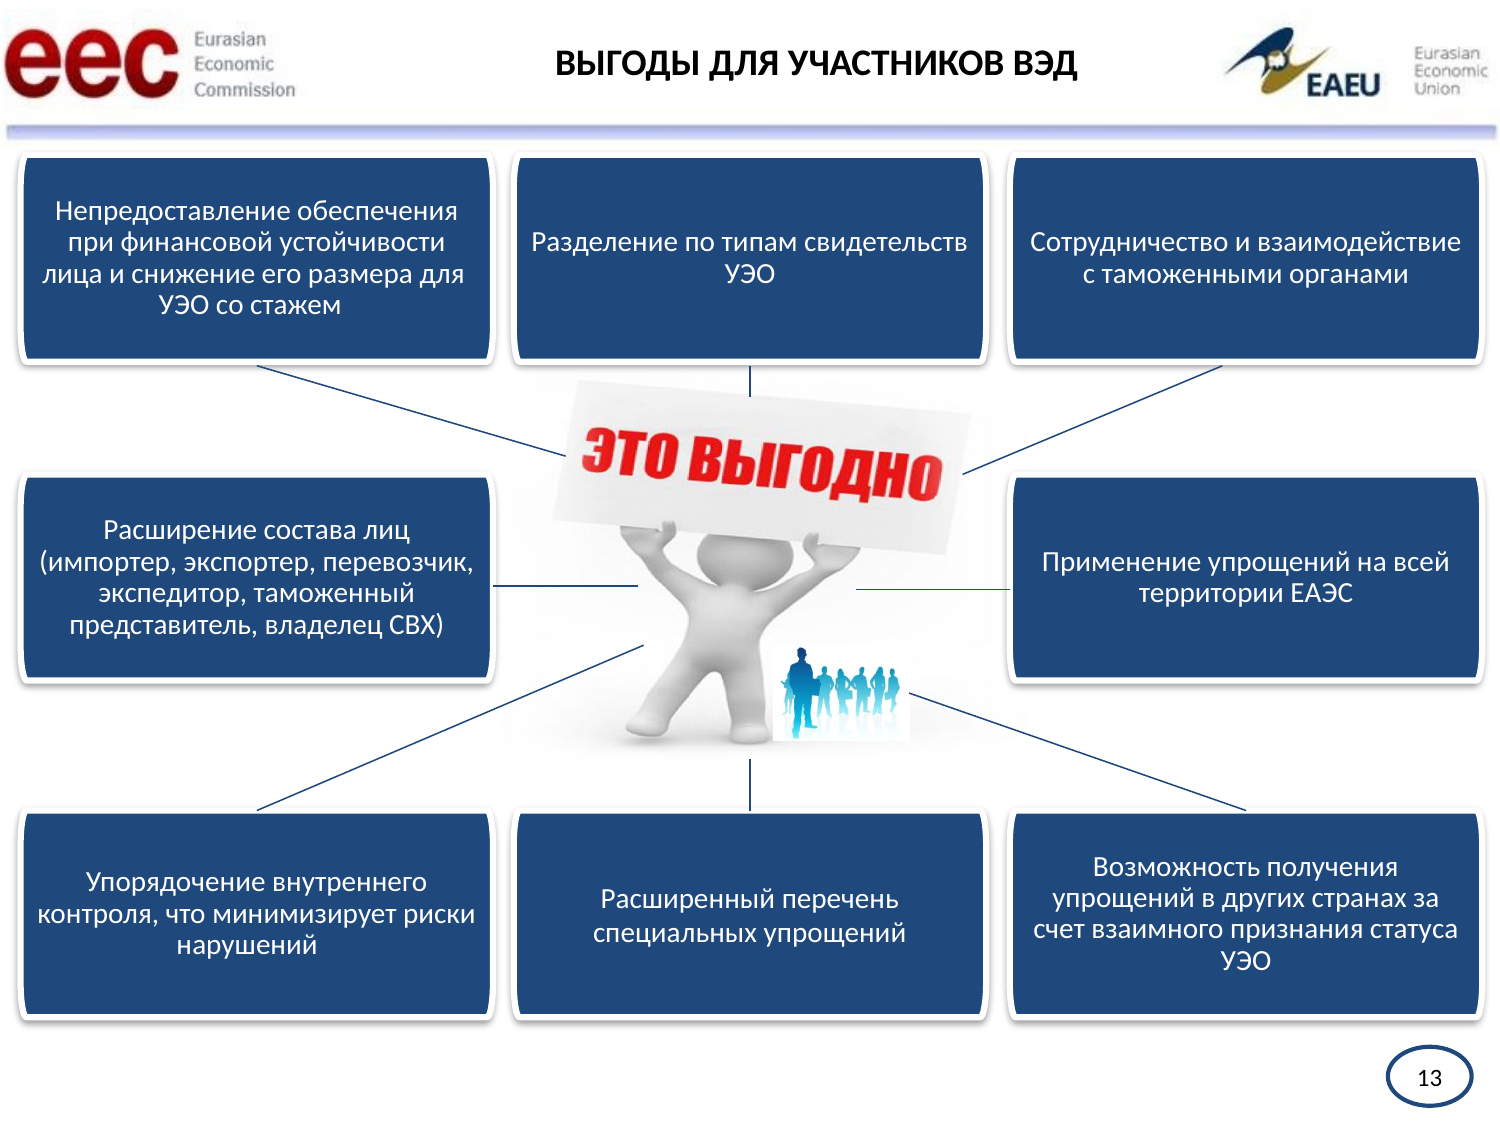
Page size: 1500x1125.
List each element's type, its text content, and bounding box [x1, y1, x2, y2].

picture [0, 9, 1500, 148]
picture [773, 644, 910, 742]
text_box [20, 154, 1483, 1018]
text_box 13 [1385, 1044, 1474, 1108]
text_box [908, 692, 1247, 811]
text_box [962, 365, 1223, 475]
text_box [256, 365, 566, 457]
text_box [256, 644, 644, 811]
